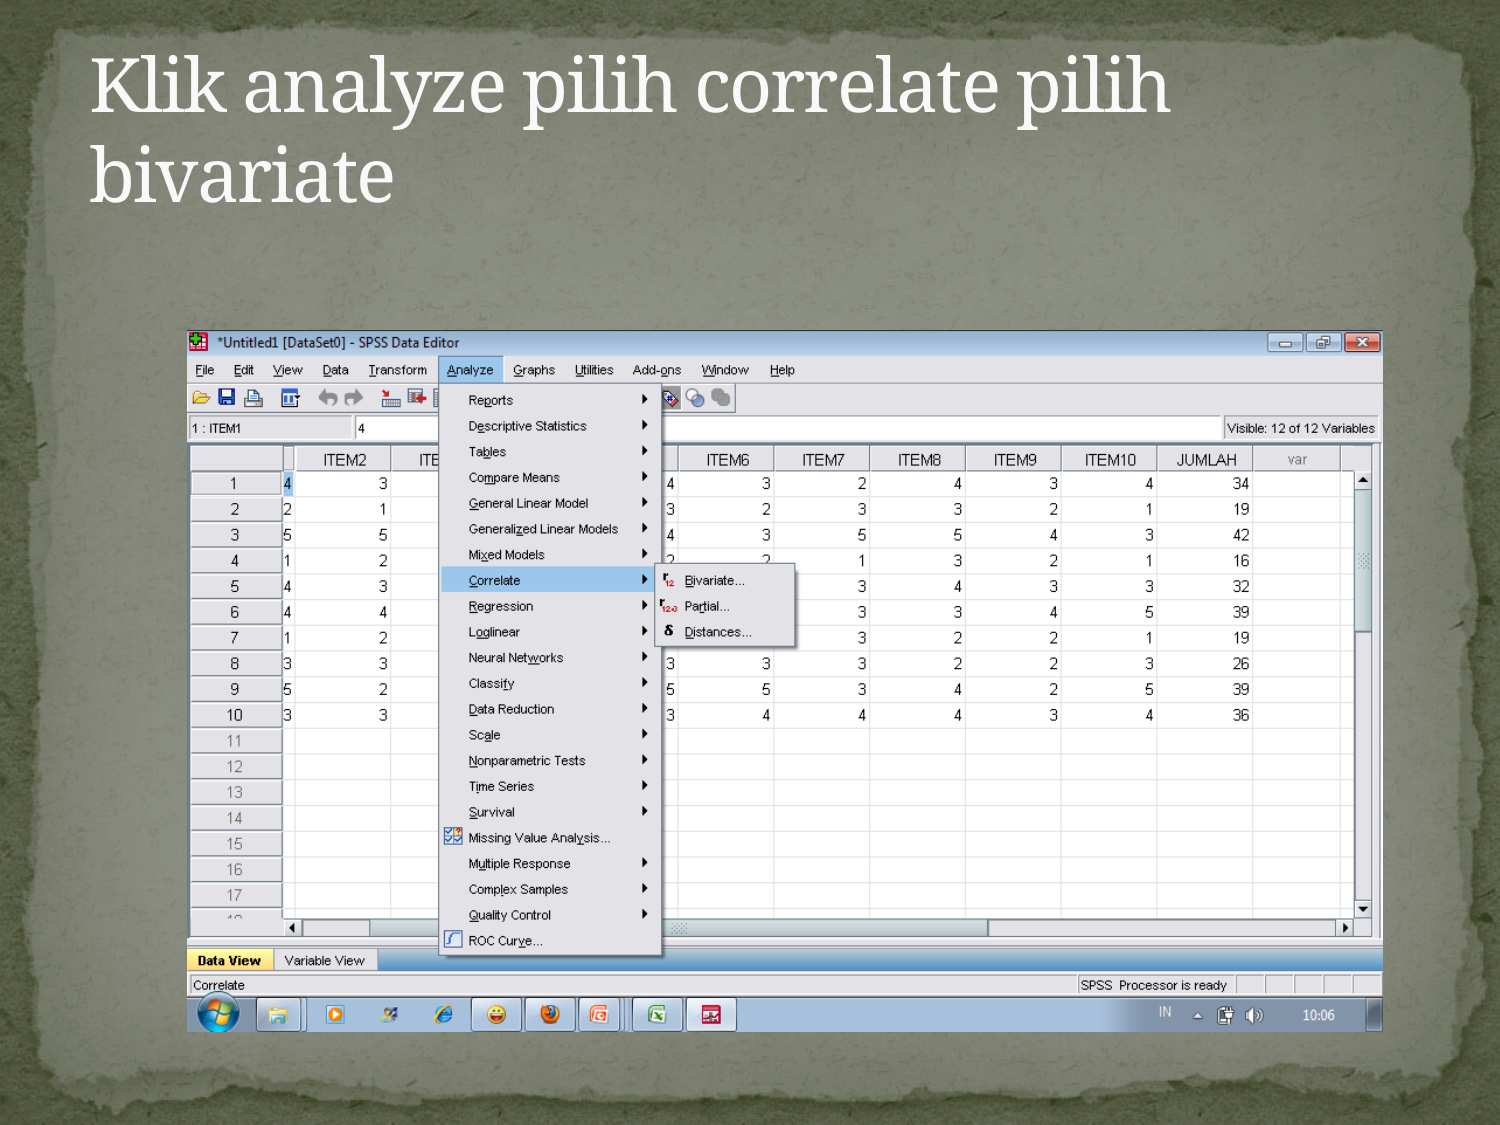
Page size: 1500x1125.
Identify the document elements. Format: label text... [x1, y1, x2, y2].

title Klik analyze pilih correlate pilih bivariate [74, 24, 1425, 225]
picture [187, 330, 1383, 1032]
